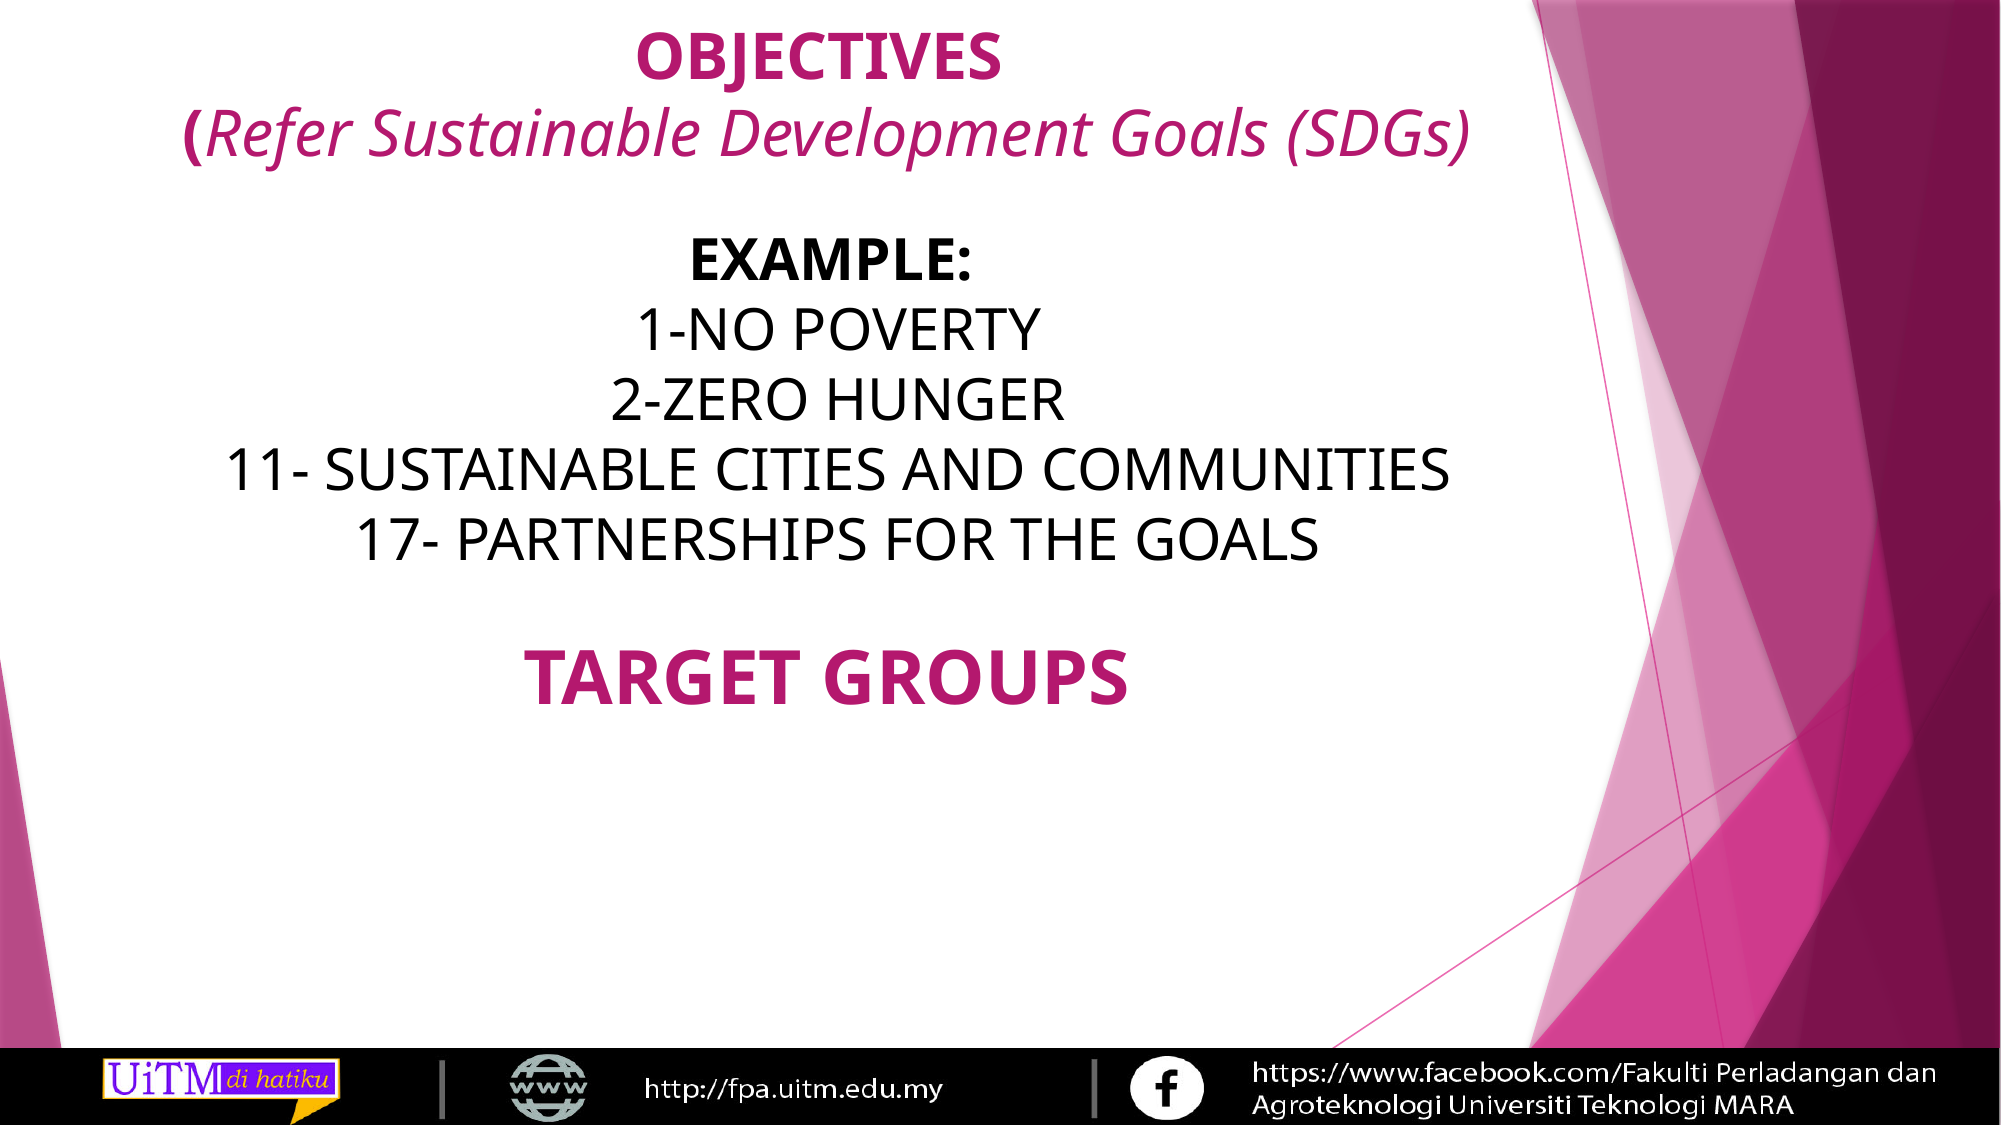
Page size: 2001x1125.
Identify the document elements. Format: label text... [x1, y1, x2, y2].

text_box TARGET GROUPS [122, 622, 1533, 839]
picture [0, 1047, 2000, 1125]
text_box EXAMPLE: 1-NO POVERTY 2-ZERO HUNGER 11- SUSTAINABLE CITIES AND COMMUNITIES 17- PARTNERSHIPS FOR THE GOALS [144, 215, 1533, 580]
title OBJECTIVES (Refer Sustainable Development Goals (SDGs) [122, 7, 1533, 224]
